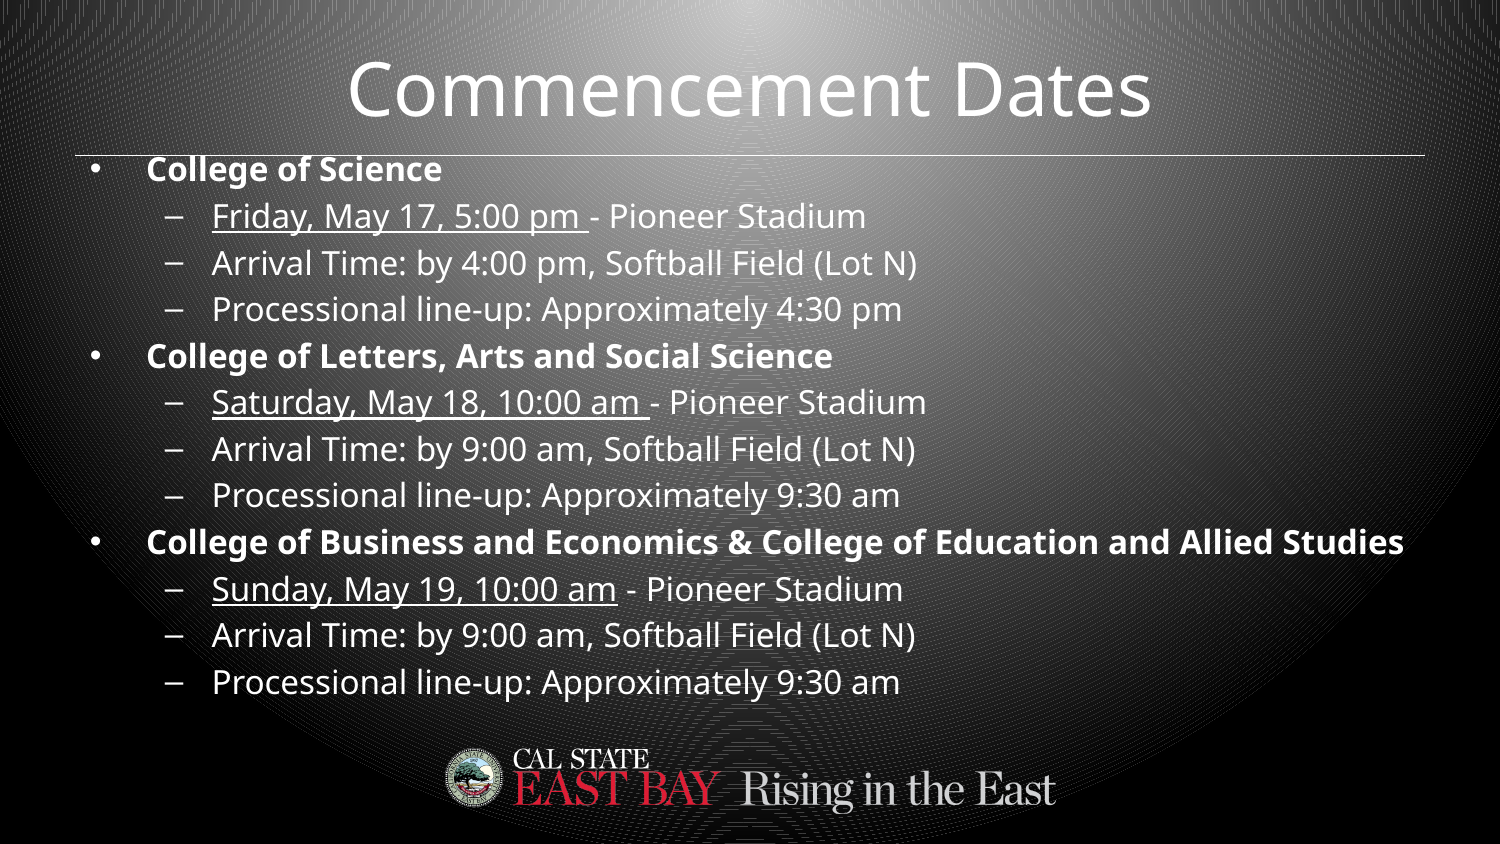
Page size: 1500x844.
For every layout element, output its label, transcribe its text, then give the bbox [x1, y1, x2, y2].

title Commencement Dates [75, 33, 1425, 140]
picture [445, 760, 1056, 814]
list College of Science Friday, May 17, 5:00 pm - Pioneer Stadium Arrival Time: by 4:00 pm, Softball Field (Lot N) Processional line-up: Approximately 4:30 pm College of Letters, Arts and Social Science Saturday, May 18, 10:00 am - Pioneer Stadium Arrival Time: by 9:00 am, Softball Field (Lot N) Processional line-up: Approximately 9:30 am College of Business and Economics & College of Education and Allied Studies Sunday, May 19, 10:00 am - Pioneer Stadium Arrival Time: by 9:00 am, Softball Field (Lot N) Processional line-up: Approximately 9:30 am [75, 141, 1425, 760]
